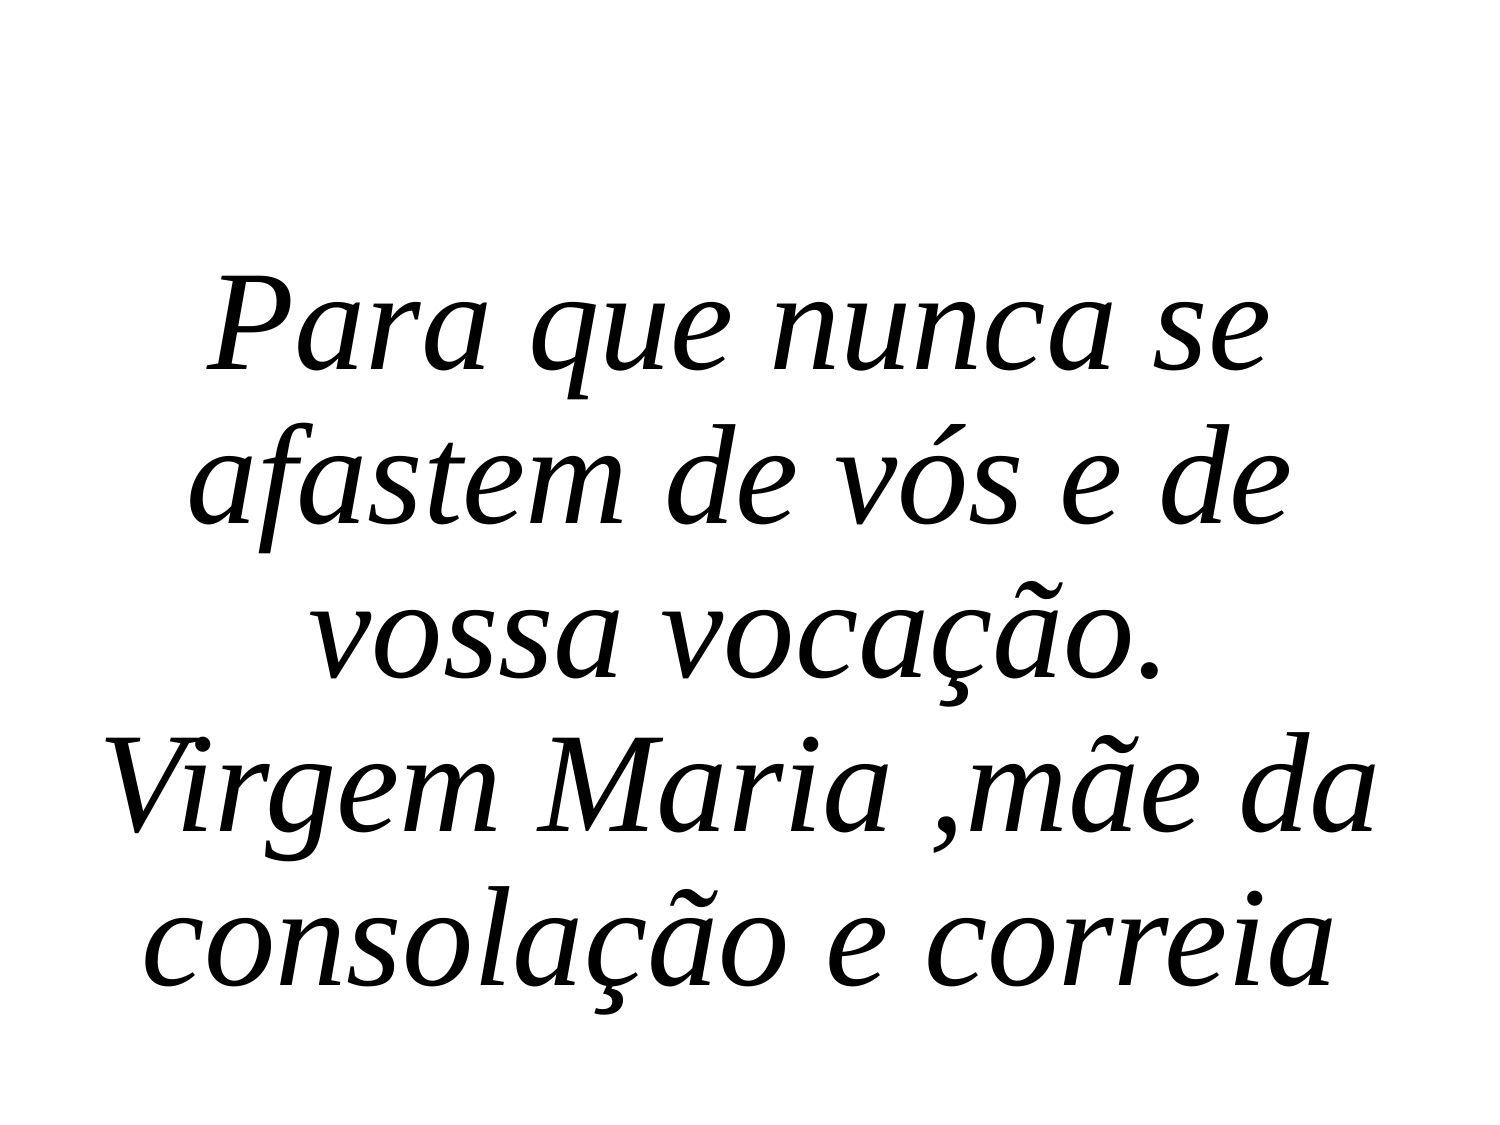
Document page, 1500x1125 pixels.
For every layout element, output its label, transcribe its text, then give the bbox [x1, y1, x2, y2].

list Para que nunca se afastem de vós e de vossa vocação. Virgem Maria ,mãe da consolação e correia [83, 53, 1397, 1038]
